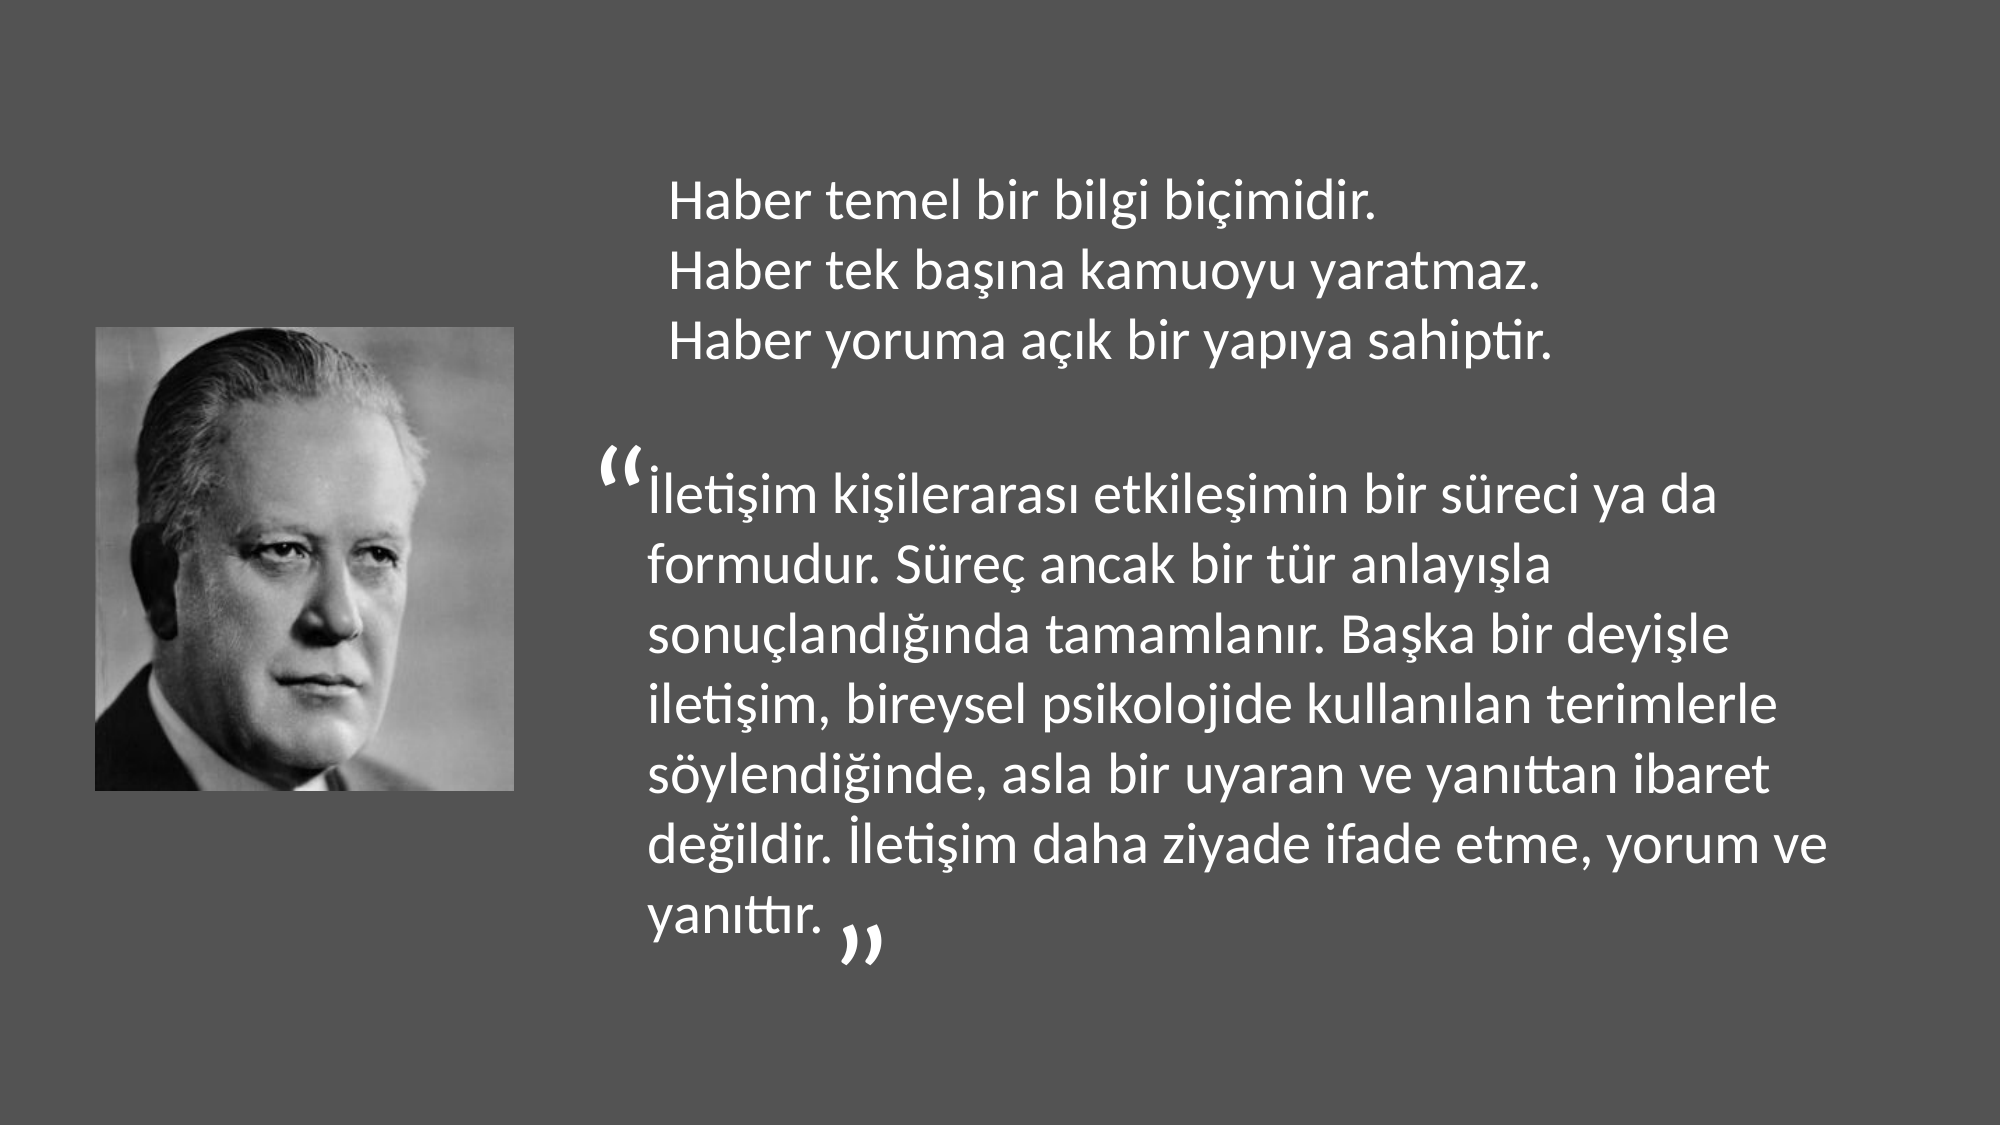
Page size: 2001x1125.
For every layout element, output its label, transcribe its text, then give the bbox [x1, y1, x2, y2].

picture [95, 327, 514, 791]
text_box Haber temel bir bilgi biçimidir. Haber tek başına kamuoyu yaratmaz. Haber yoruma açık bir yapıya sahiptir. [654, 153, 1570, 448]
text_box İletişim kişilerarası etkileşimin bir süreci ya da formudur. Süreç ancak bir tür anlayışla sonuçlandığında tamamlanır. Başka bir deyişle iletişim, bireysel psikolojide kullanılan terimlerle söylendiğinde, asla bir uyaran ve yanıttan ibaret değildir. İletişim daha ziyade ifade etme, yorum ve yanıttır. [632, 448, 1855, 953]
text_box ” [814, 873, 908, 1068]
text_box “ [572, 395, 666, 591]
